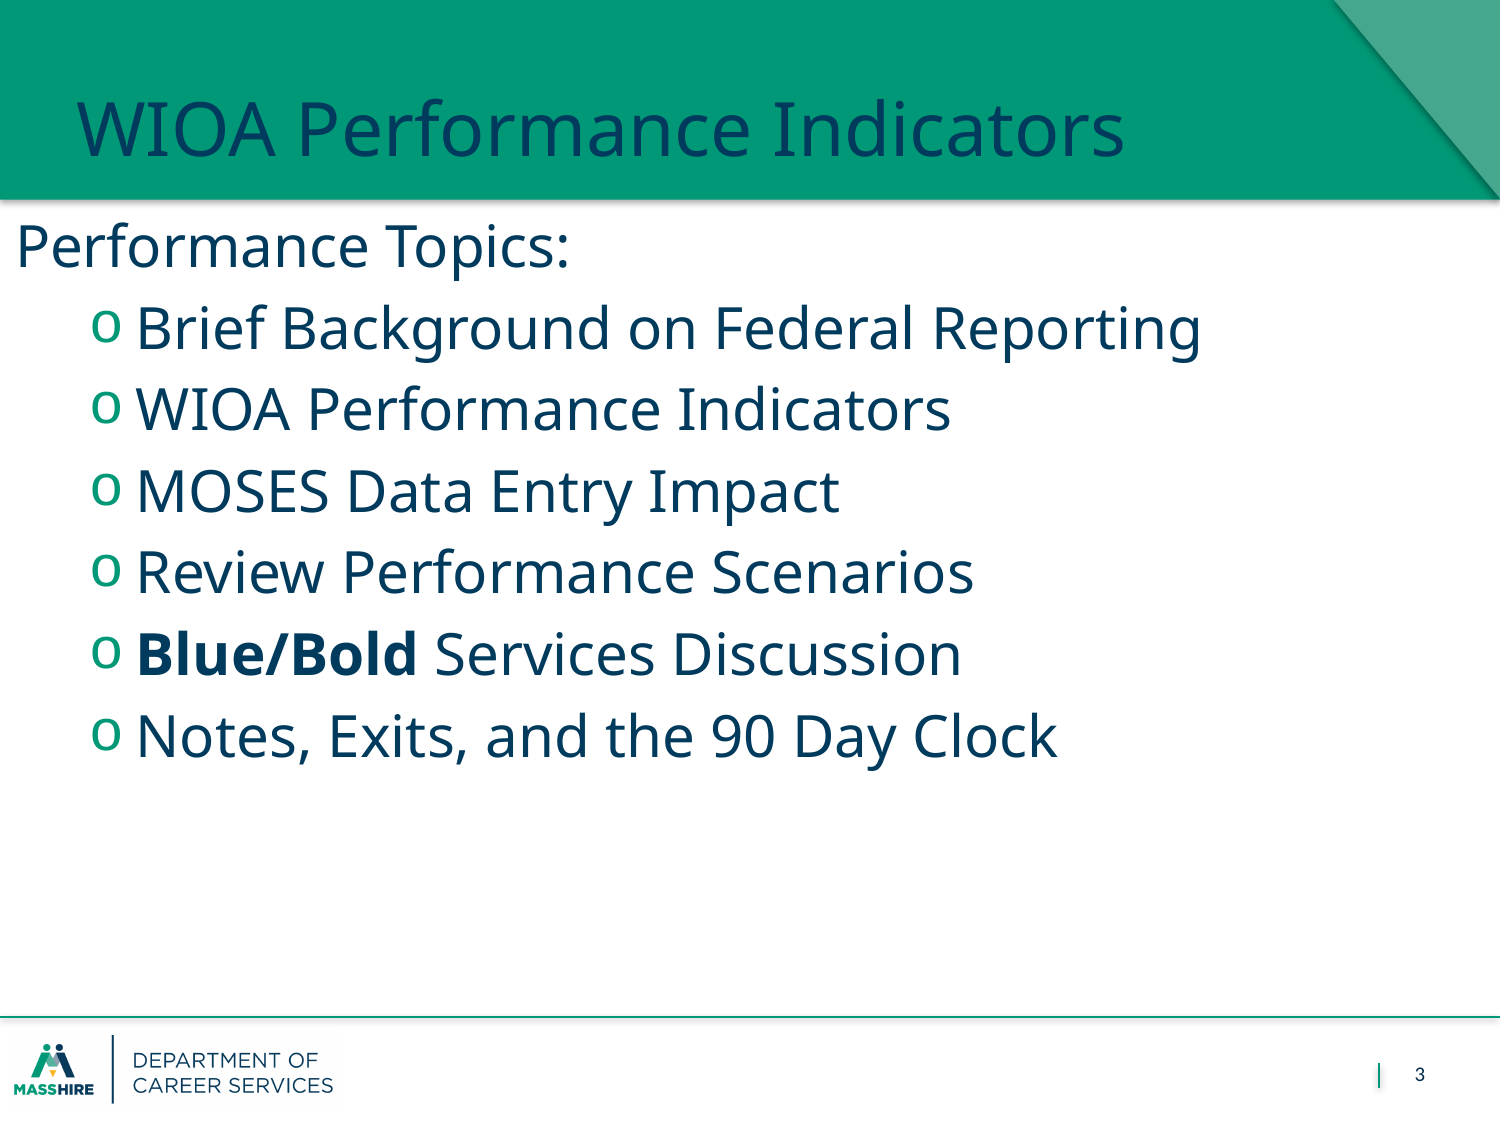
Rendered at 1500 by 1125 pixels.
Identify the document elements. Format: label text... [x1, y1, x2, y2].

title [39, 22, 1245, 178]
list Performance Topics: Brief Background on Federal Reporting WIOA Performance Indicators MOSES Data Entry Impact Review Performance Scenarios Blue/Bold Services Discussion Notes, Exits, and the 90 Day Clock [0, 209, 1500, 1007]
slide_number 3 [1376, 1042, 1425, 1103]
picture [6, 1031, 341, 1109]
text_box WIOA Performance Indicators [61, 37, 1429, 171]
